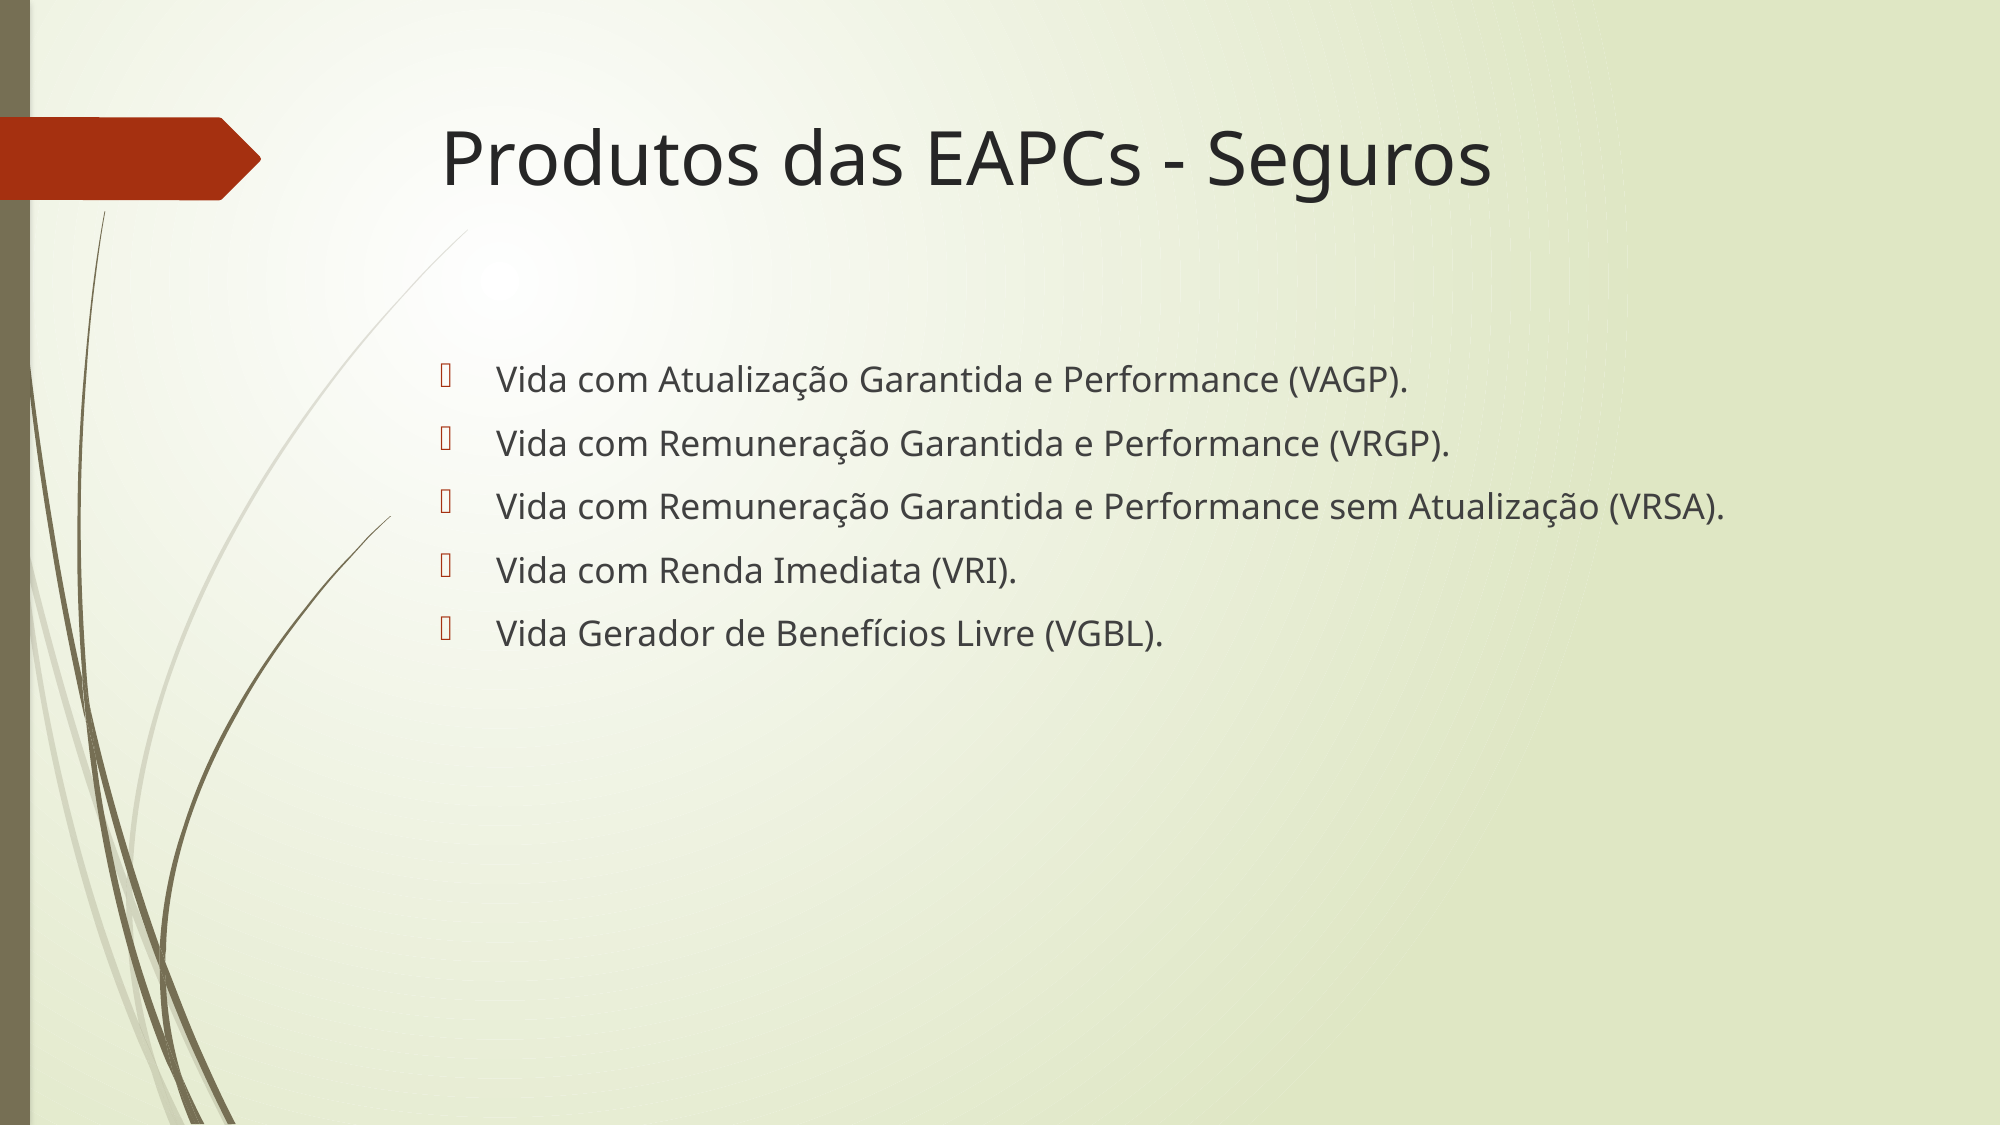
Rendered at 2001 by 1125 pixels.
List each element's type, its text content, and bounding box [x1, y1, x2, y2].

list Vida com Atualização Garantida e Performance (VAGP). Vida com Remuneração Garantida e Performance (VRGP). Vida com Remuneração Garantida e Performance sem Atualização (VRSA). Vida com Renda Imediata (VRI). Vida Gerador de Benefícios Livre (VGBL). [424, 350, 1888, 970]
title Produtos das EAPCs - Seguros [425, 102, 1888, 313]
